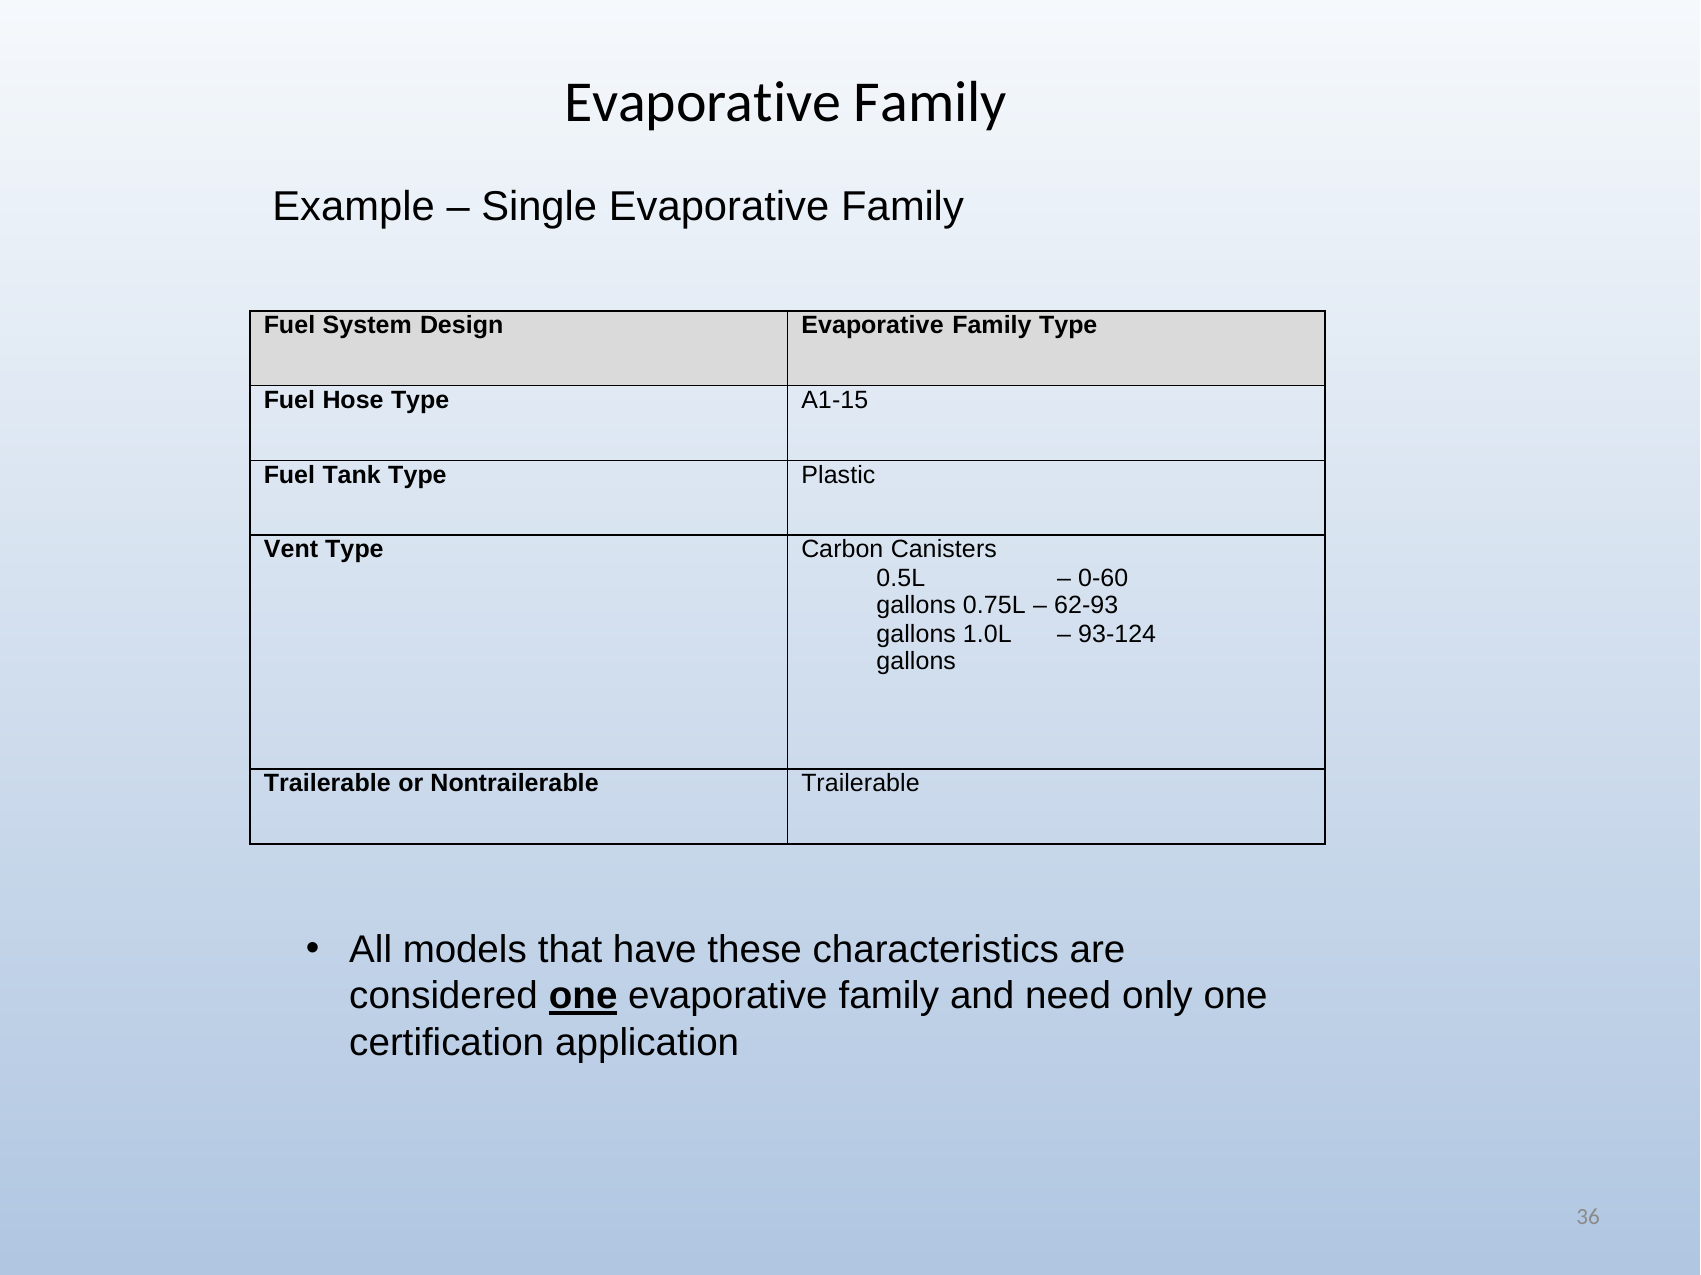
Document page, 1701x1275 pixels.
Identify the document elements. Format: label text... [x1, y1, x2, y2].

slide_number 36 [1218, 1181, 1615, 1250]
table_cell Carbon Canisters 0.5L – 0-60 gallons 0.75L – 62-93 gallons 1.0L – 93-124 gallons [788, 536, 1324, 768]
table_cell Fuel Tank Type [251, 461, 787, 534]
table_cell Vent Type [251, 536, 787, 768]
text_box All models that have these characteristics are considered one evaporative family and need only one certification application [304, 924, 1271, 1064]
table_cell Plastic [788, 461, 1324, 534]
table_cell Fuel Hose Type [251, 386, 787, 460]
table_cell Trailerable or Nontrailerable [251, 770, 787, 843]
table_cell A1-15 [788, 386, 1324, 460]
table_header Evaporative Family Type [788, 312, 1324, 385]
table_header Fuel System Design [251, 312, 787, 385]
table_cell Trailerable [788, 770, 1324, 843]
title Evaporative Family [162, 0, 1158, 205]
text_box Example – Single Evaporative Family [270, 194, 1075, 230]
